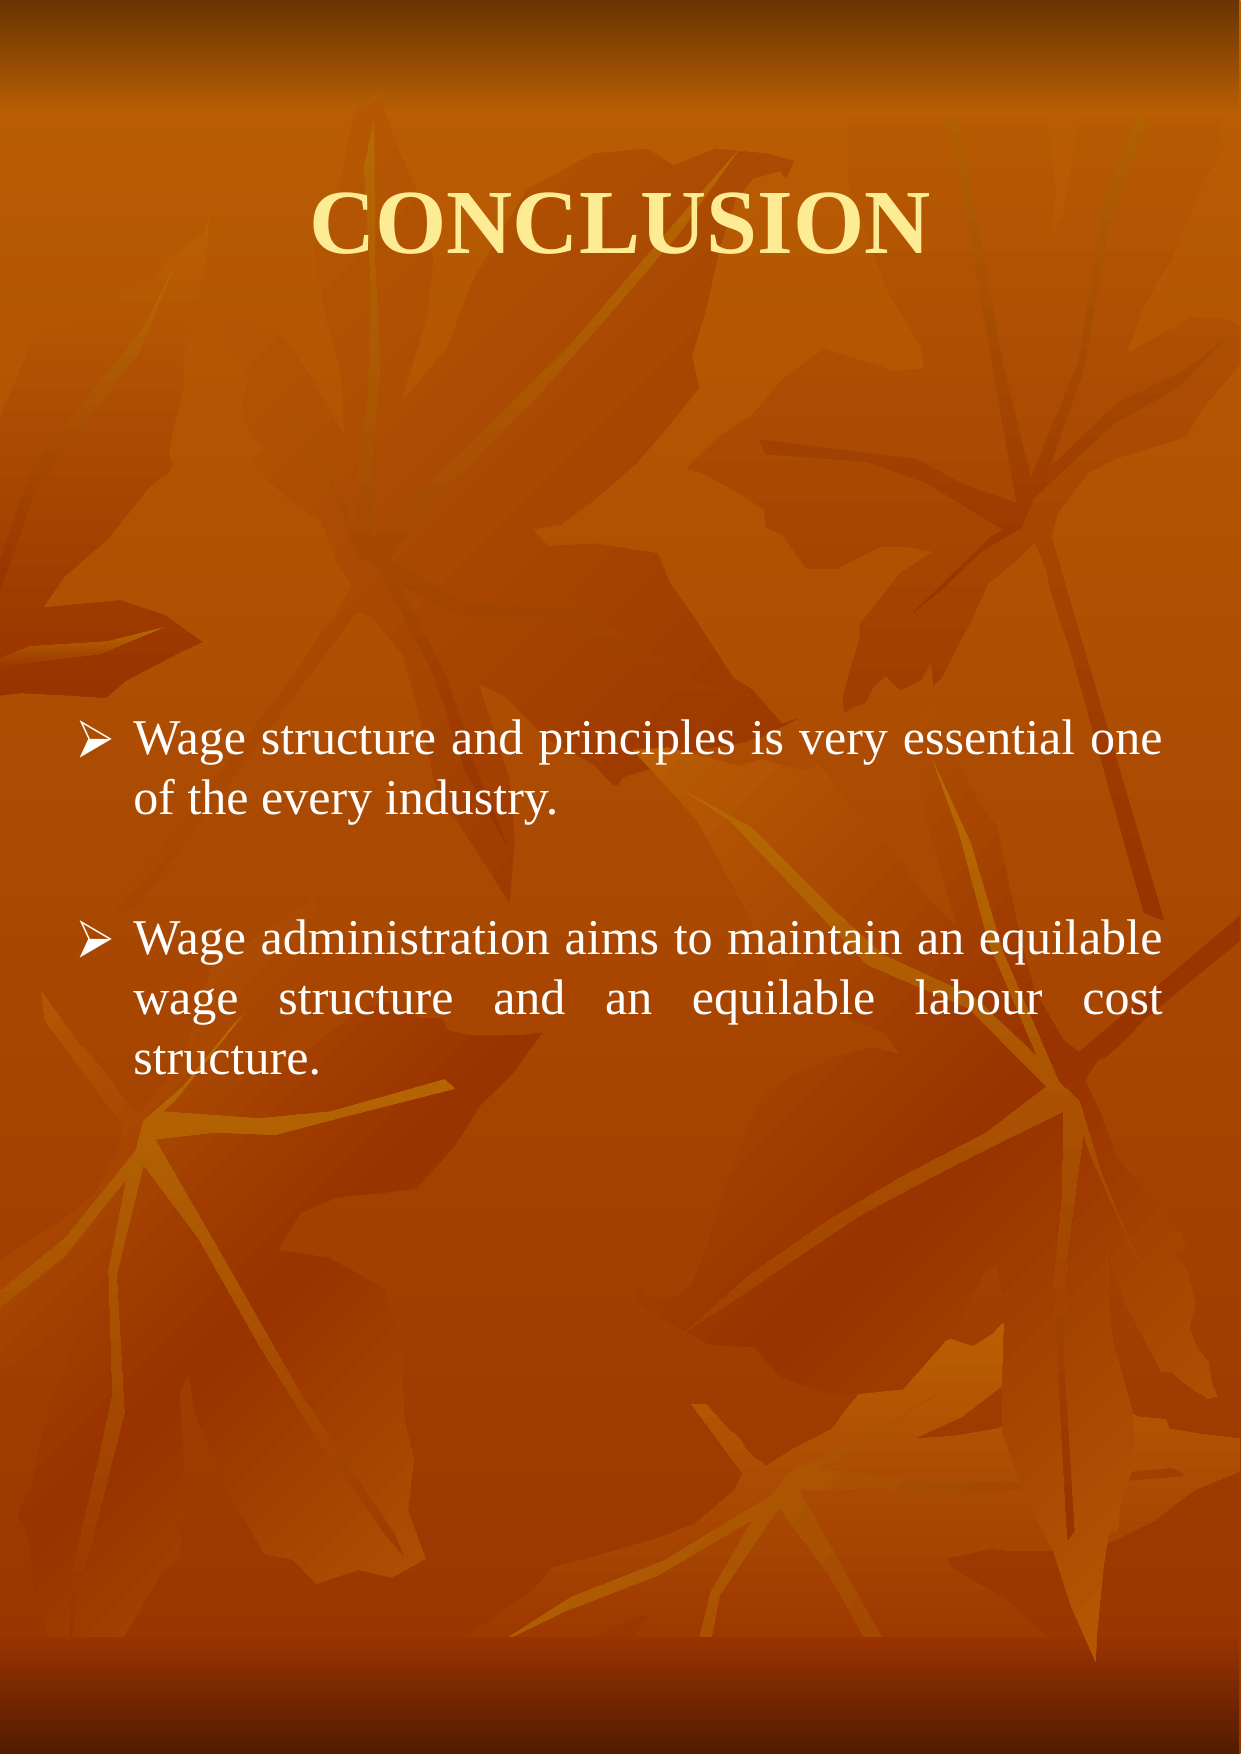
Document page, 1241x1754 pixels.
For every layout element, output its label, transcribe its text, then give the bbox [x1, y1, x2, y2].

title CONCLUSION [62, 71, 1179, 276]
list Wage structure and principles is very essential one of the every industry. Wage administration aims to maintain an equilable wage structure and an equilable labour cost structure. [62, 276, 1179, 1677]
